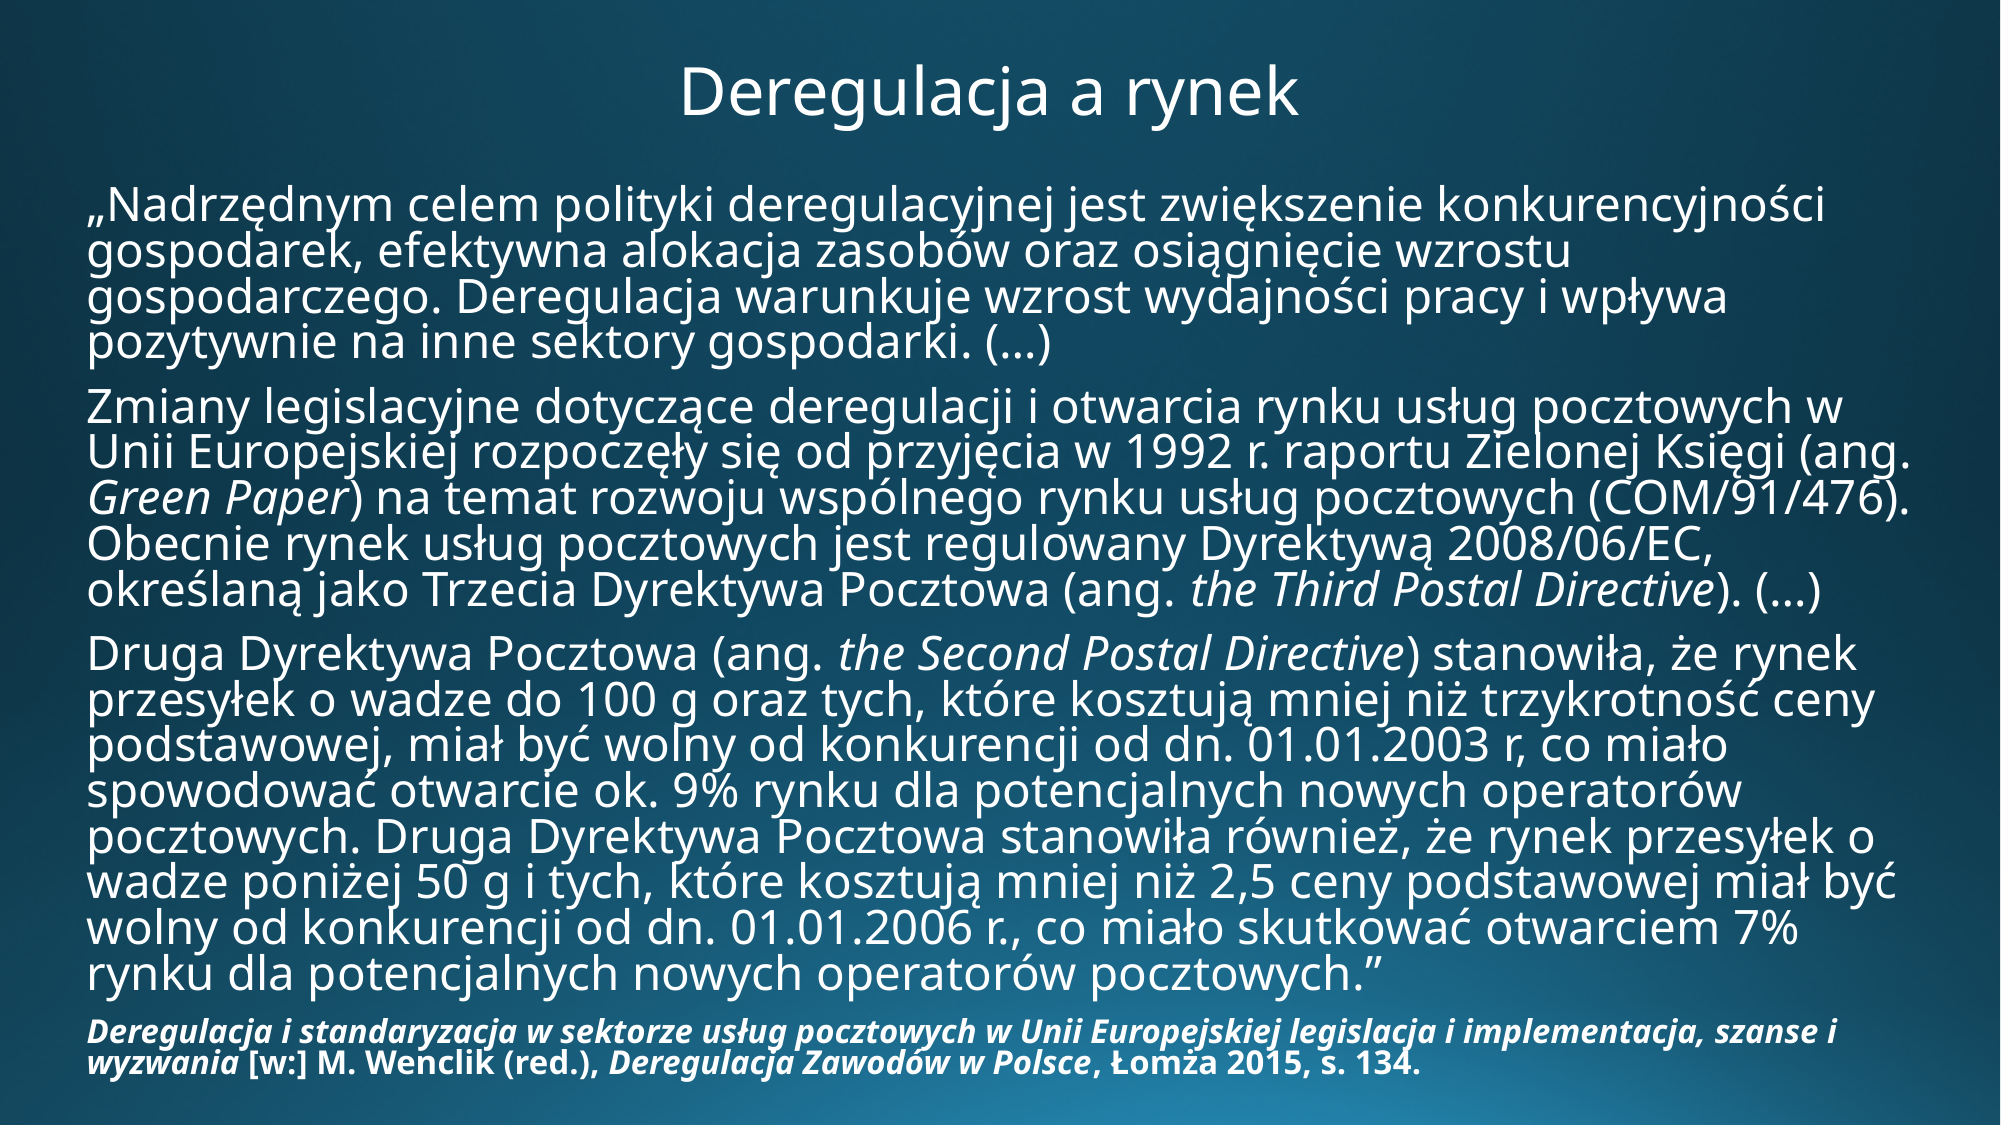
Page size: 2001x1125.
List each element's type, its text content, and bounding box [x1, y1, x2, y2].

list „Nadrzędnym celem polityki deregulacyjnej jest zwiększenie konkurencyjności gospodarek, efektywna alokacja zasobów oraz osiągnięcie wzrostu gospodarczego. Deregulacja warunkuje wzrost wydajności pracy i wpływa pozytywnie na inne sektory gospodarki. (…) Zmiany legislacyjne dotyczące deregulacji i otwarcia rynku usług pocztowych w Unii Europejskiej rozpoczęły się od przyjęcia w 1992 r. raportu Zielonej Księgi (ang. Green Paper) na temat rozwoju wspólnego rynku usług pocztowych (COM/91/476). Obecnie rynek usług pocztowych jest regulowany Dyrektywą 2008/06/EC, określaną jako Trzecia Dyrektywa Pocztowa (ang. the Third Postal Directive). (…) Druga Dyrektywa Pocztowa (ang. the Second Postal Directive) stanowiła, że rynek przesyłek o wadze do 100 g oraz tych, które kosztują mniej niż trzykrotność ceny podstawowej, miał być wolny od konkurencji od dn. 01.01.2003 r, co miało spowodować otwarcie ok. 9% rynku dla potencjalnych nowych operatorów pocztowych. Druga Dyrektywa Pocztowa stanowiła również, że rynek przesyłek o wadze poniżej 50 g i tych, które kosztują mniej niż 2,5 ceny podstawowej miał być wolny od konkurencji od dn. 01.01.2006 r., co miało skutkować otwarciem 7% rynku dla potencjalnych nowych operatorów pocztowych.” Deregulacja i standaryzacja w sektorze usług pocztowych w Unii Europejskiej legislacja i implementacja, szanse i wyzwania [w:] M. Wenclik (red.), Deregulacja Zawodów w Polsce, Łomża 2015, s. 134. [36, 177, 1944, 1093]
title Deregulacja a rynek [314, 0, 1665, 177]
picture [0, 0, 2001, 1125]
